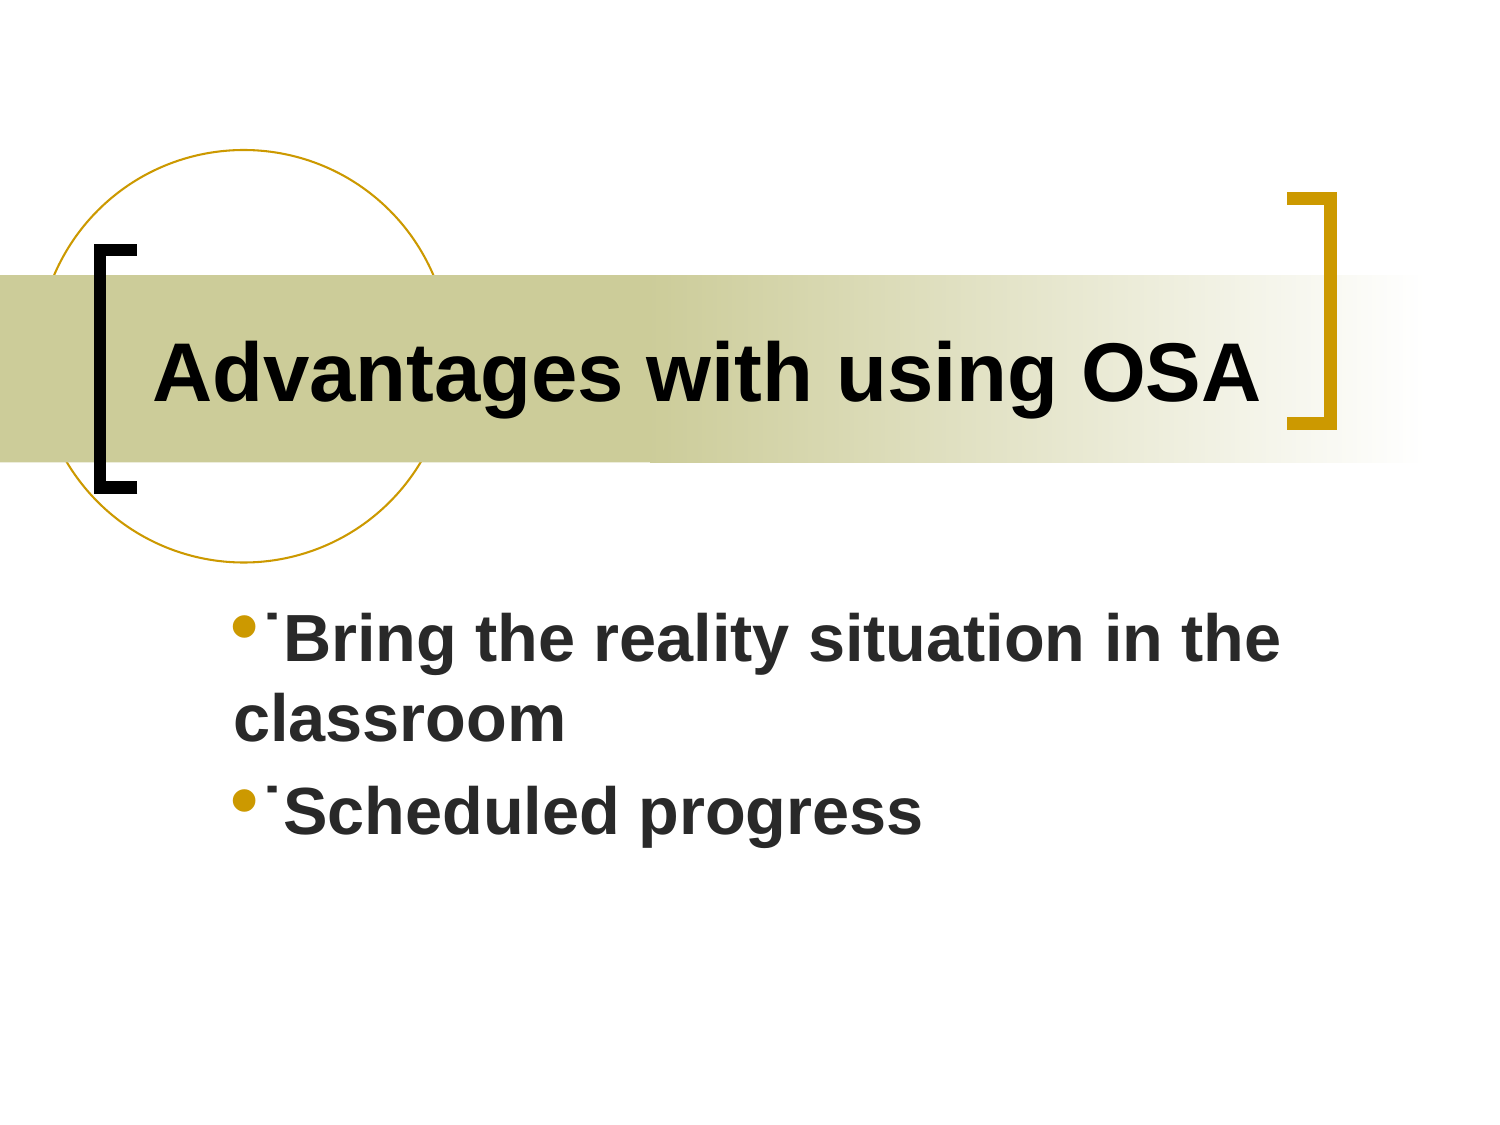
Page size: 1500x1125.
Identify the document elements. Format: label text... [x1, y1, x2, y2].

subtitle ˙Bring the reality situation in the classroom ˙Scheduled progress [218, 587, 1301, 901]
title Advantages with using OSA [137, 236, 1301, 500]
